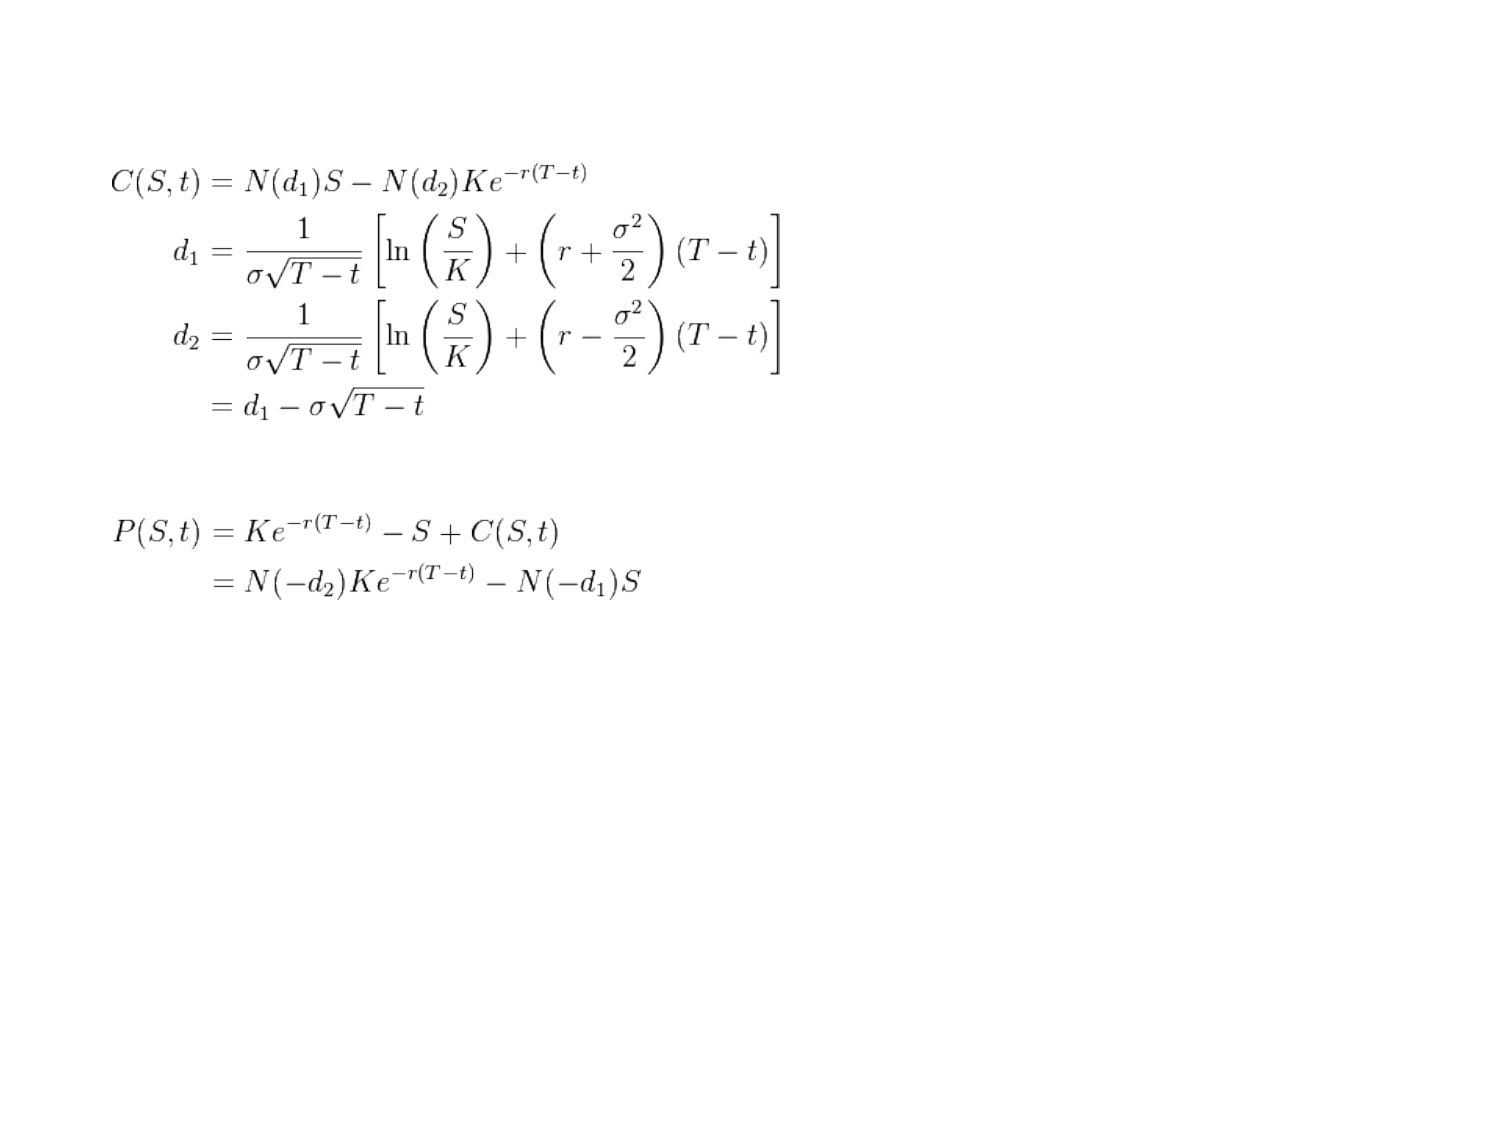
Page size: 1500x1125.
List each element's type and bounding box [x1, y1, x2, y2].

picture [112, 512, 641, 601]
picture [112, 162, 780, 423]
